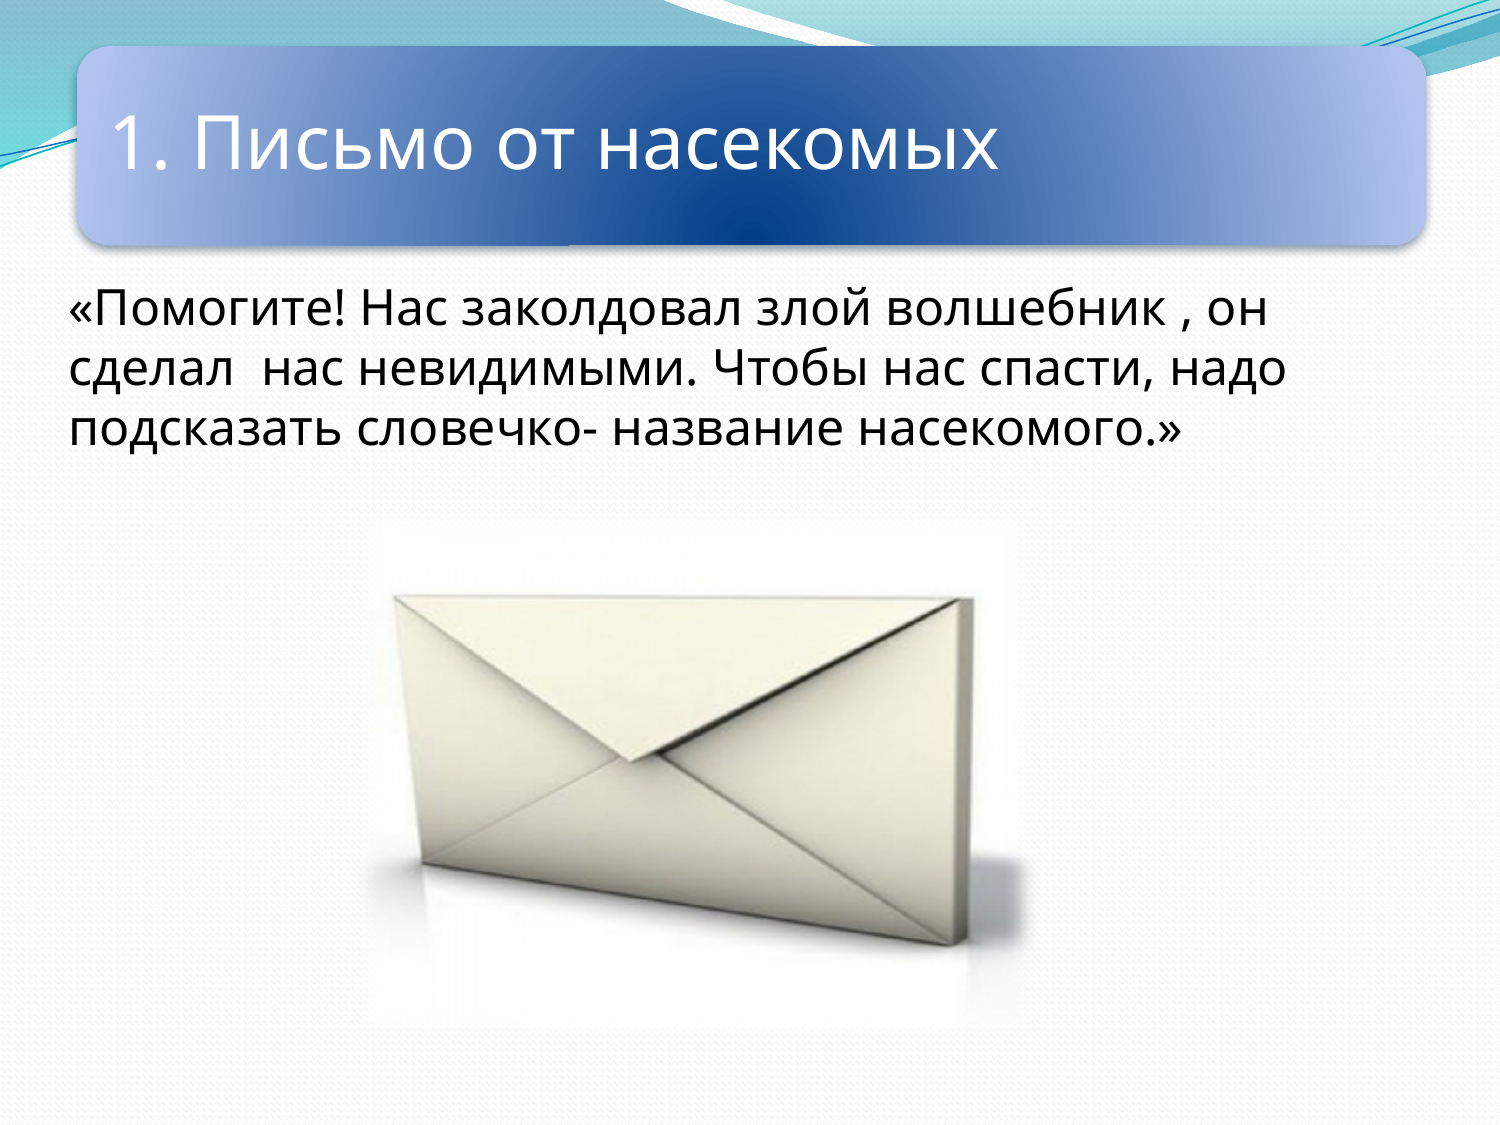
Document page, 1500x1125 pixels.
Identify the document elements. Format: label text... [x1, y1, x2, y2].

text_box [76, 30, 1427, 261]
text_box «Помогите! Нас заколдовал злой волшебник , он сделал нас невидимыми. Чтобы нас спасти, надо подсказать словечко- название насекомого.» [53, 268, 1424, 463]
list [348, 500, 1040, 1048]
